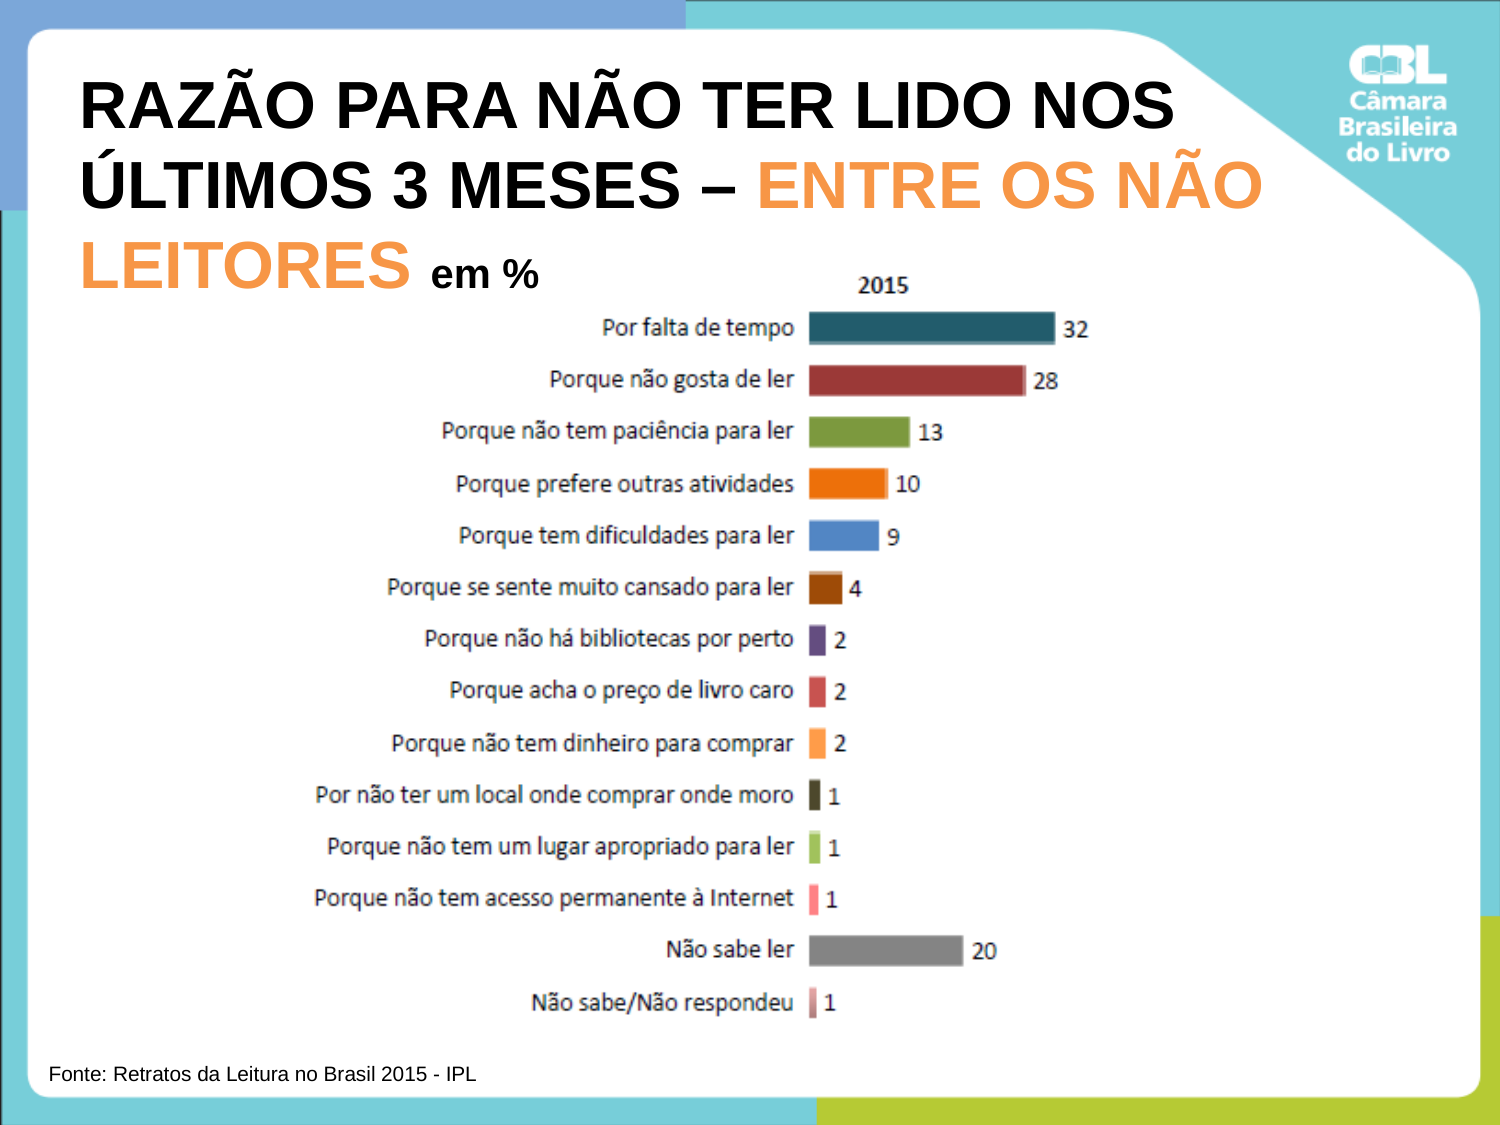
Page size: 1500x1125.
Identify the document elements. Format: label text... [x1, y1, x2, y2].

text_box Fonte: Retratos da Leitura no Brasil 2015 - IPL [33, 1053, 492, 1094]
text_box RAZÃO PARA NÃO TER LIDO NOS ÚLTIMOS 3 MESES – ENTRE OS NÃO LEITORES em % [64, 54, 1317, 310]
picture [212, 257, 1170, 1024]
